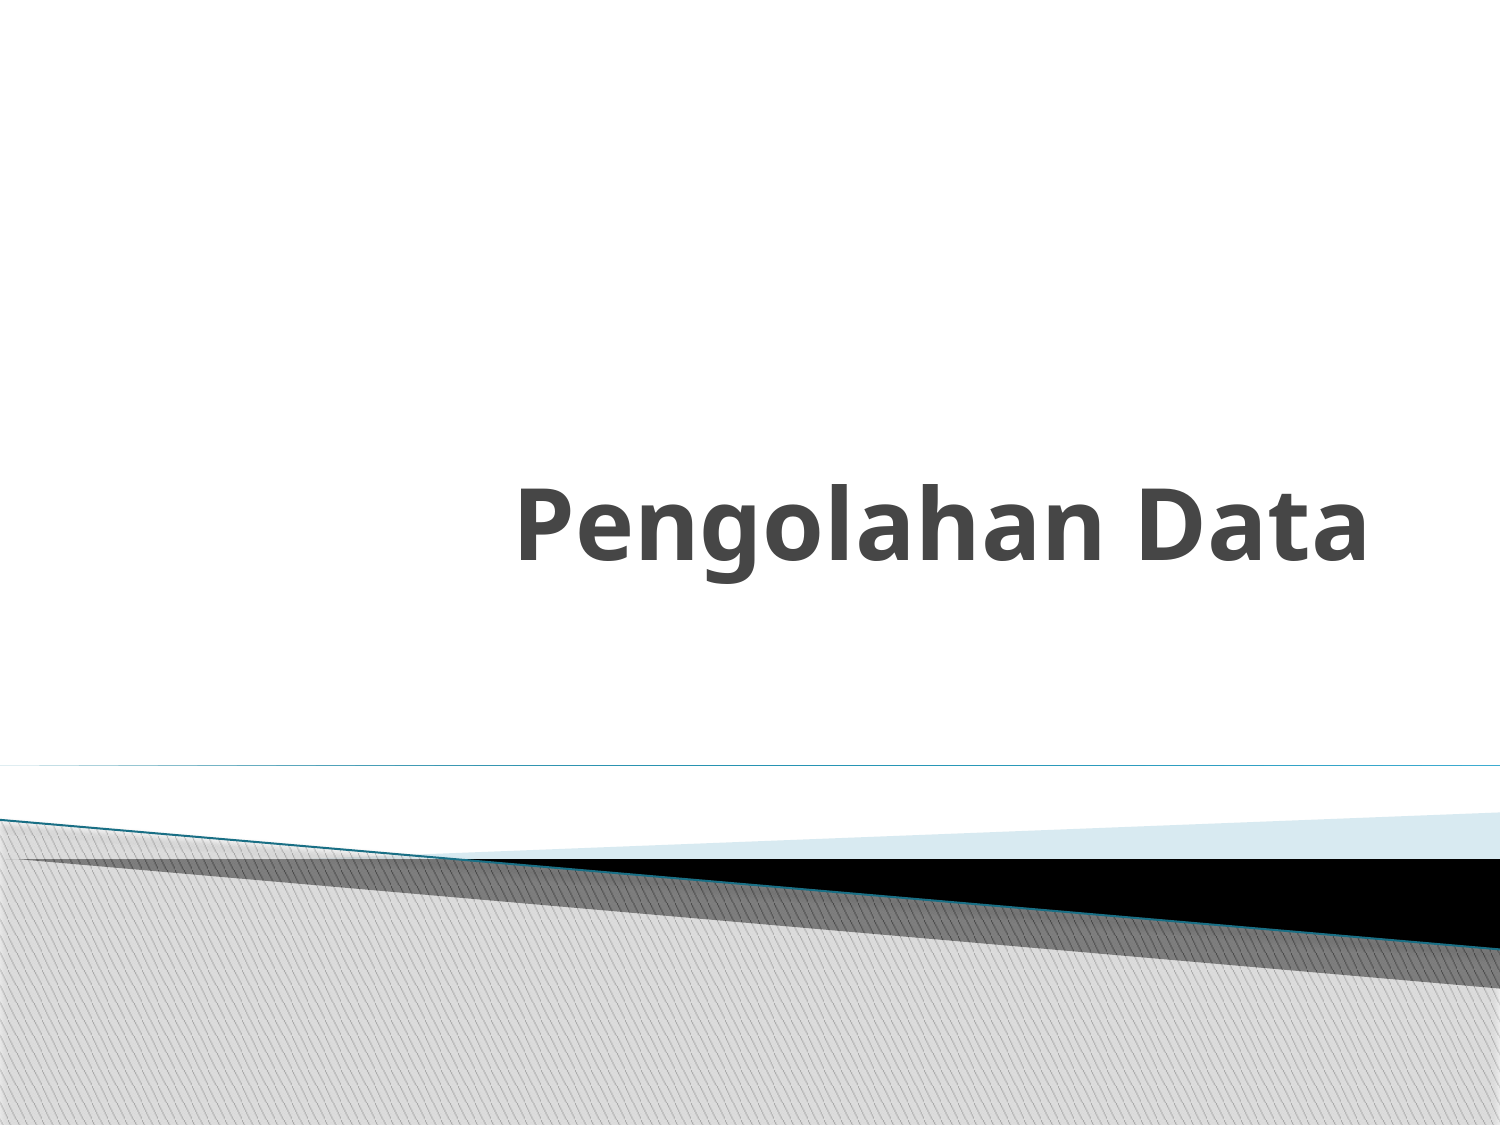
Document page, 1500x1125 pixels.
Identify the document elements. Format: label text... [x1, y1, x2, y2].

picture [5, 859, 1500, 989]
title Pengolahan Data [112, 287, 1388, 588]
